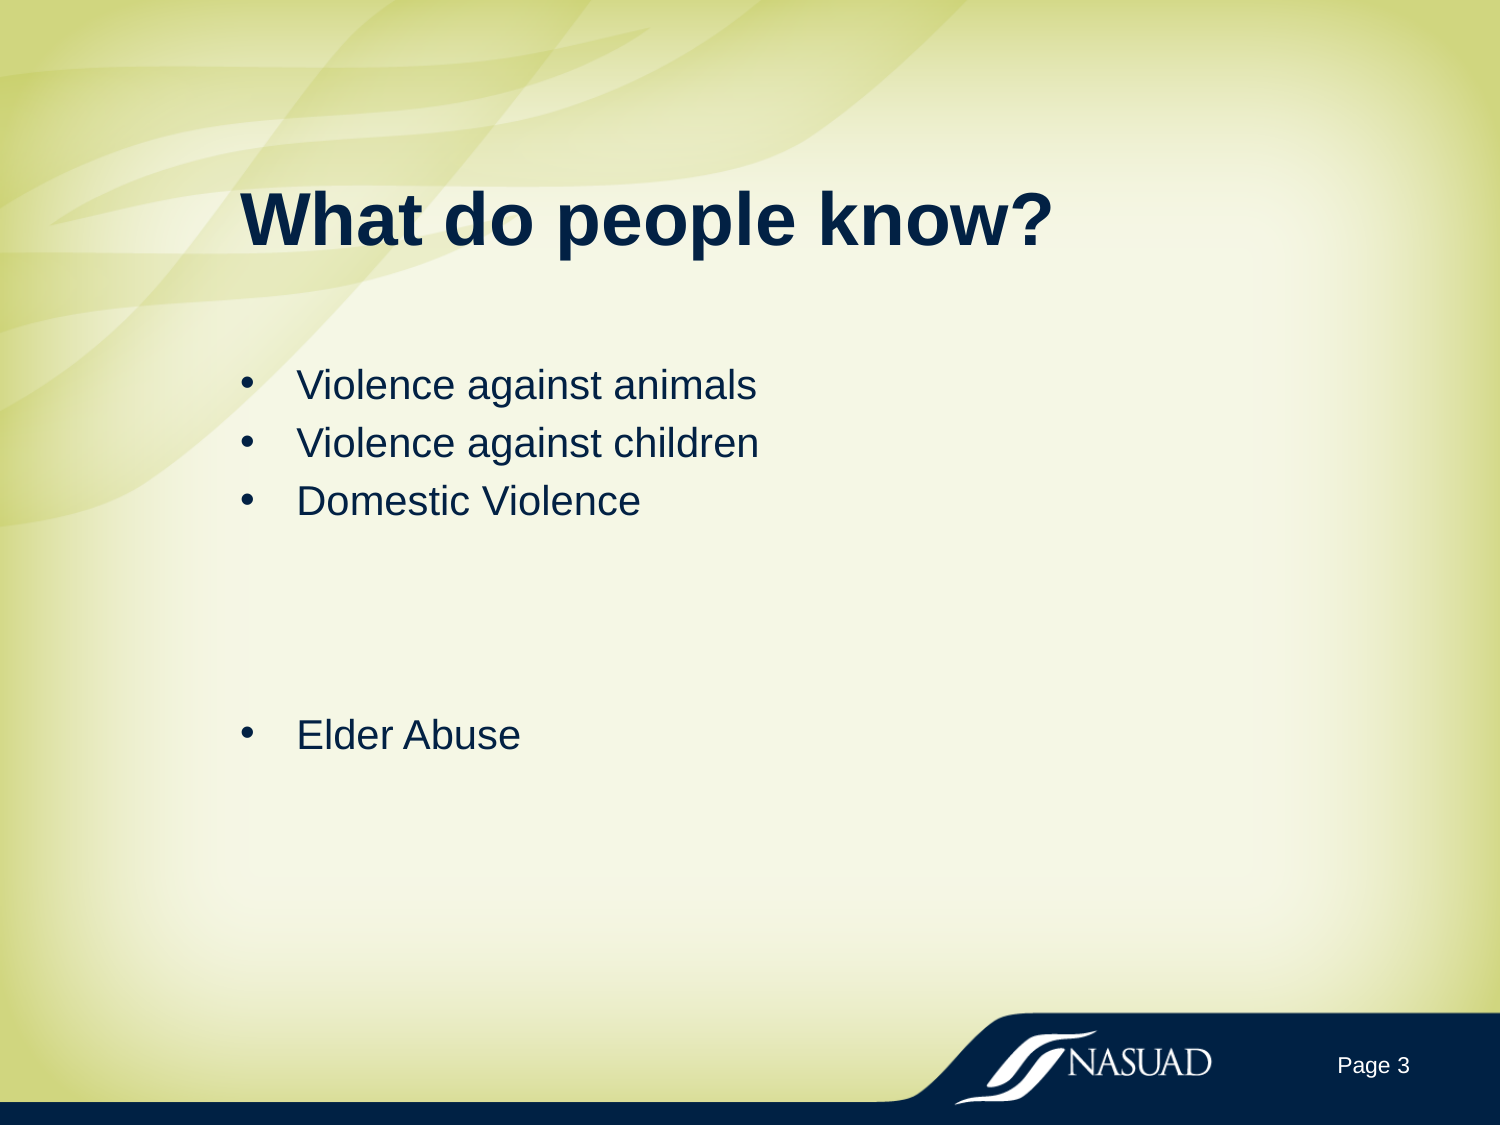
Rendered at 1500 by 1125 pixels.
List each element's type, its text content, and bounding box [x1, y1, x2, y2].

list Violence against animals Violence against children Domestic Violence Elder Abuse [225, 350, 1313, 1005]
slide_number Page 3 [1074, 1042, 1425, 1103]
picture [0, 0, 1500, 1125]
title What do people know? [225, 162, 1313, 350]
